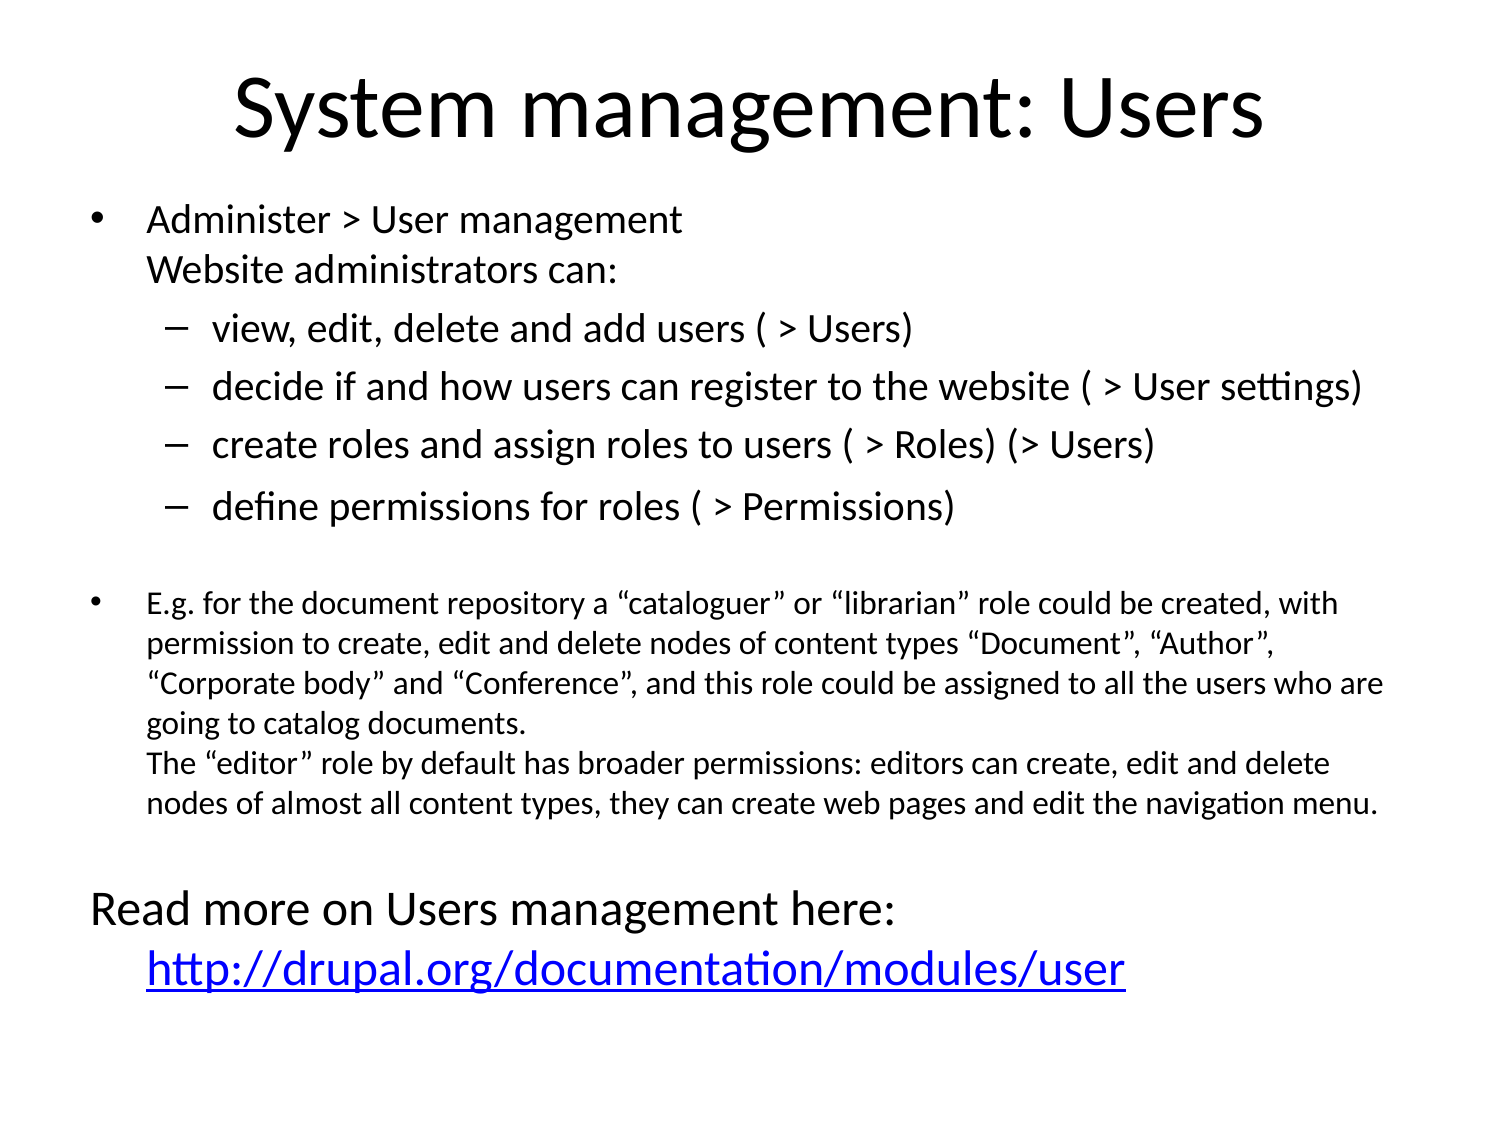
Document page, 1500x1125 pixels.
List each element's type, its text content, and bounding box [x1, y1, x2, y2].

title System management: Users [74, 7, 1426, 184]
list Administer > User management Website administrators can: view, edit, delete and add users ( > Users) decide if and how users can register to the website ( > User settings) create roles and assign roles to users ( > Roles) (> Users) define permissions for roles ( > Permissions) E.g. for the document repository a “cataloguer” or “librarian” role could be created, with permission to create, edit and delete nodes of content types “Document”, “Author”, “Corporate body” and “Conference”, and this role could be assigned to all the users who are going to catalog documents. The “editor” role by default has broader permissions: editors can create, edit and delete nodes of almost all content types, they can create web pages and edit the navigation menu. Read more on Users management here: http://drupal.org/documentation/modules/user [74, 184, 1426, 1006]
